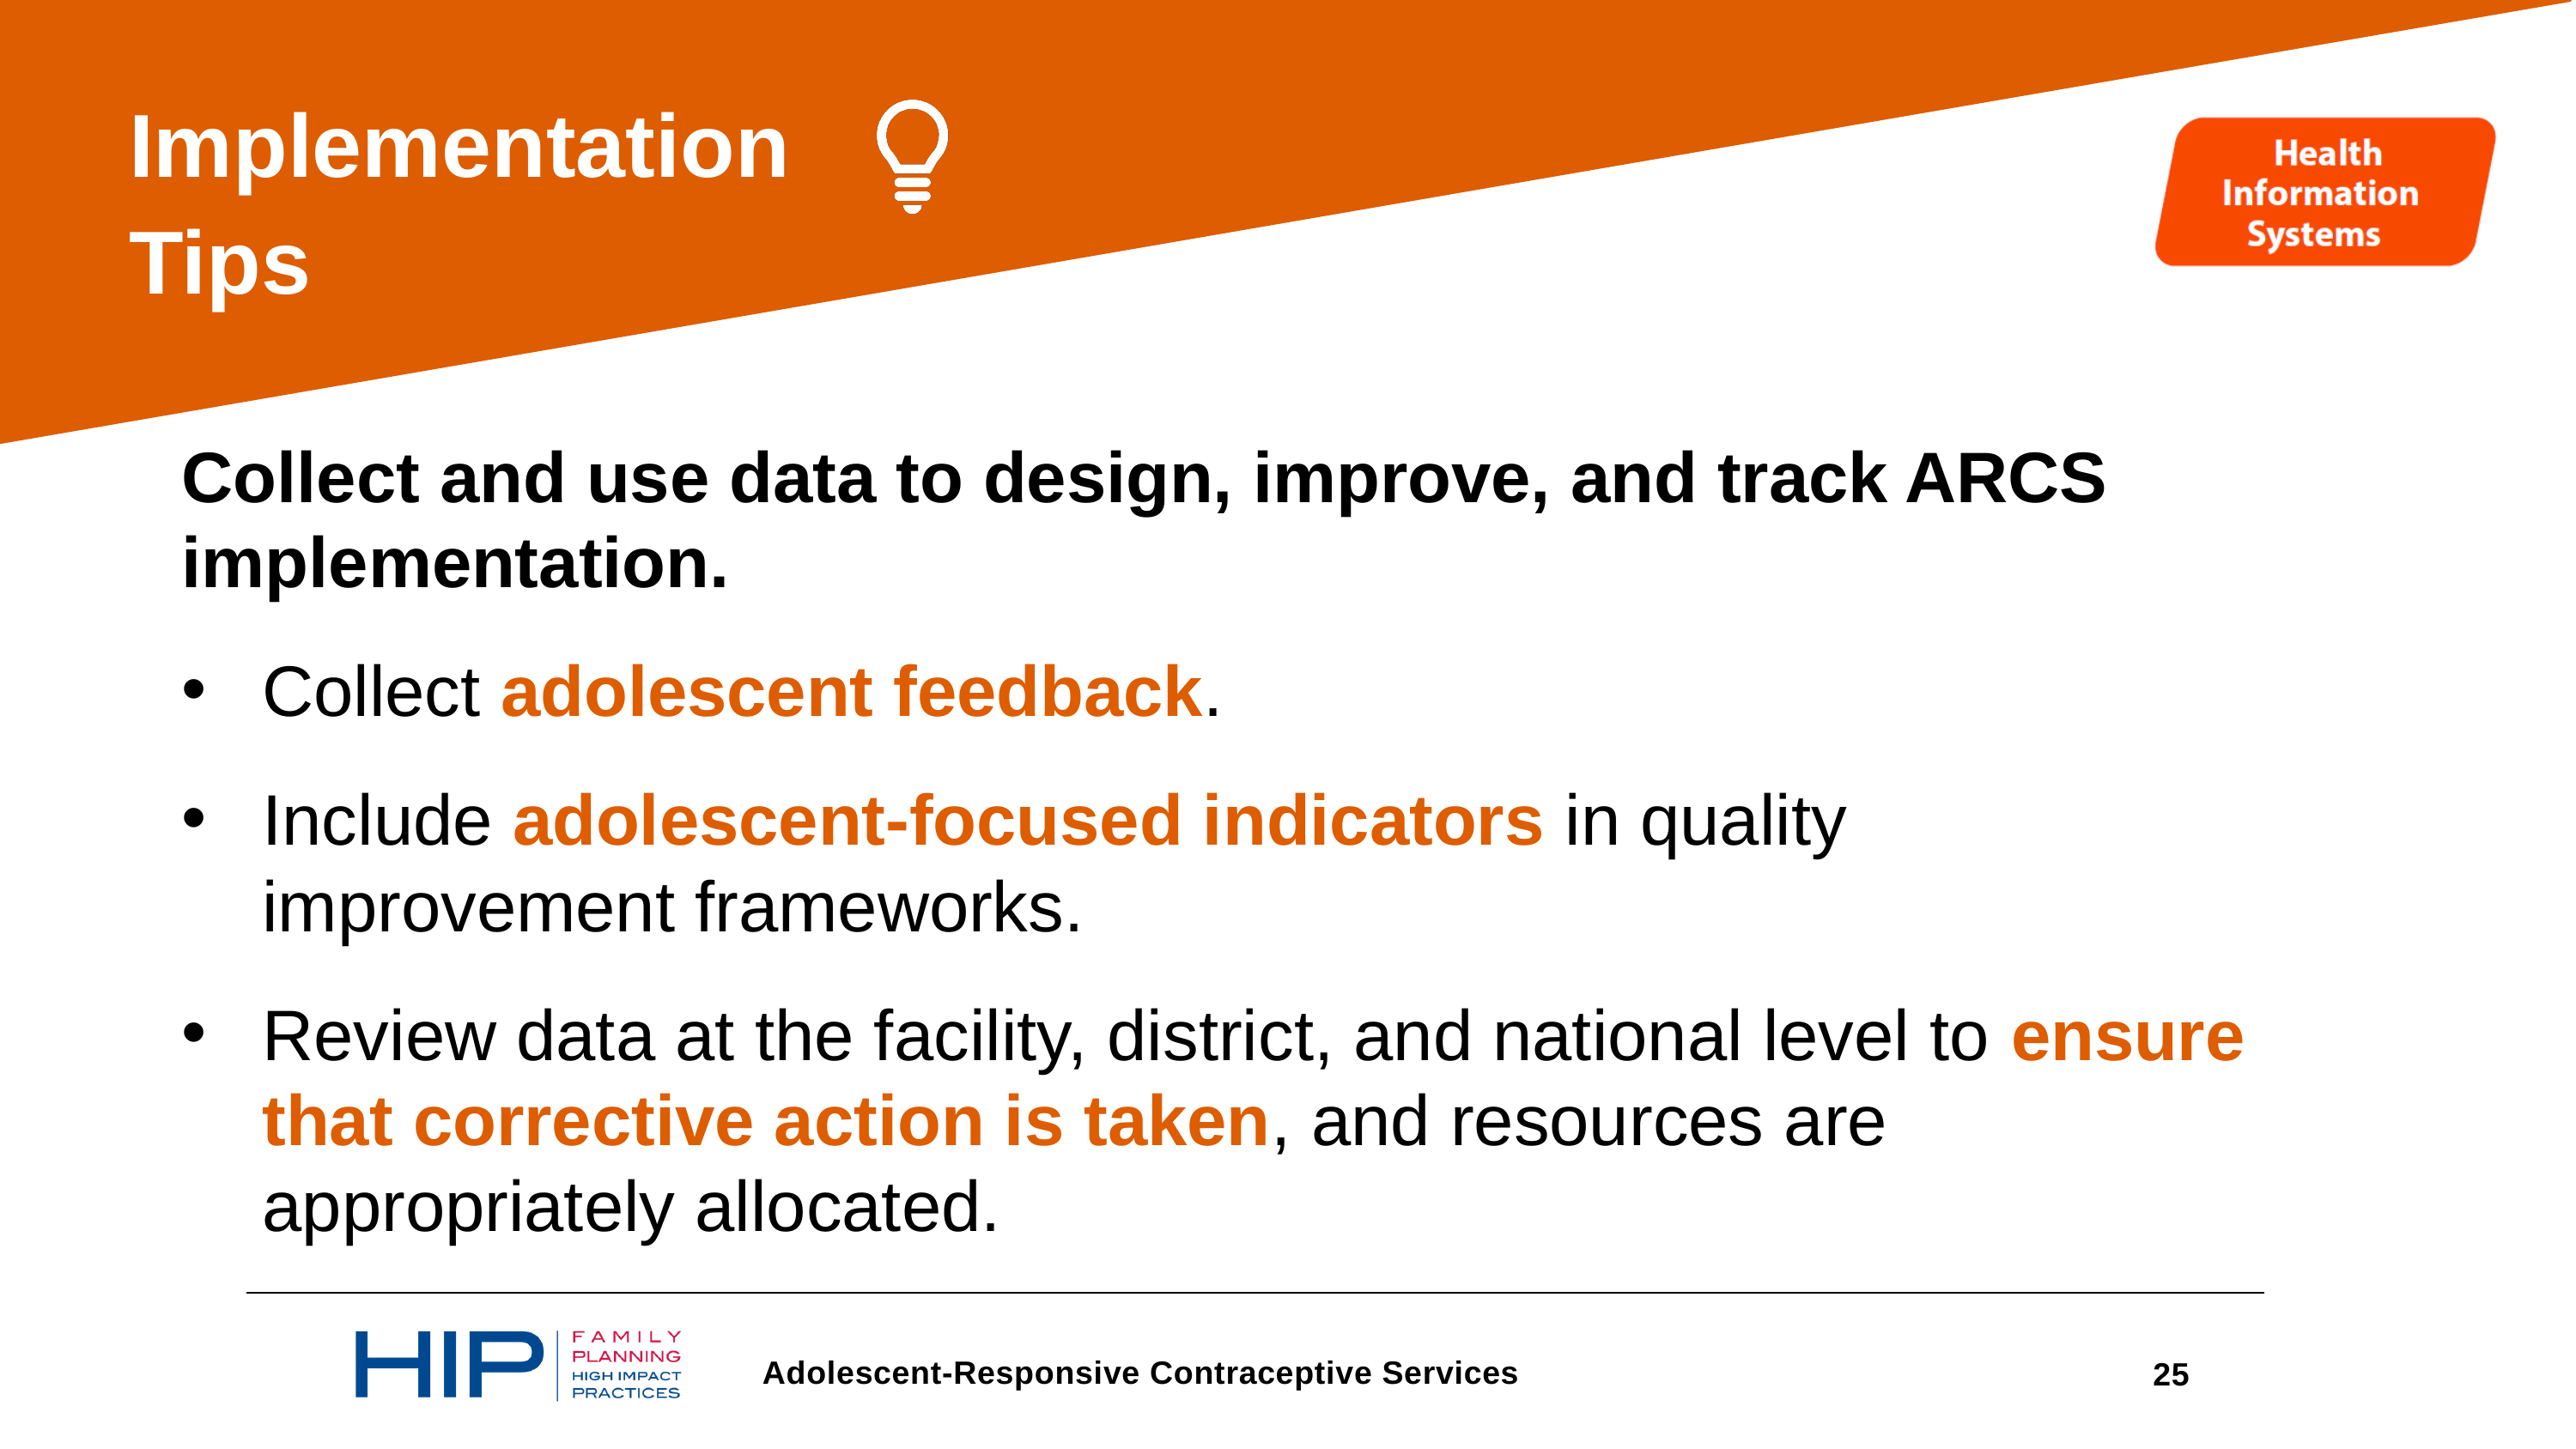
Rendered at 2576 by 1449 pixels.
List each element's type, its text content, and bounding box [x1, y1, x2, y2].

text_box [246, 1292, 2265, 1411]
text_box [0, 0, 2572, 445]
text_box Collect and use data to design, improve, and track ARCS implementation. Collect adolescent feedback. Include adolescent-focused indicators in quality improvement frameworks. Review data at the facility, district, and national level to ensure that corrective action is taken, and resources are appropriately allocated. [181, 430, 2265, 1246]
picture [848, 92, 977, 221]
text_box Implementation Tips [129, 79, 934, 312]
picture [2141, 103, 2509, 282]
